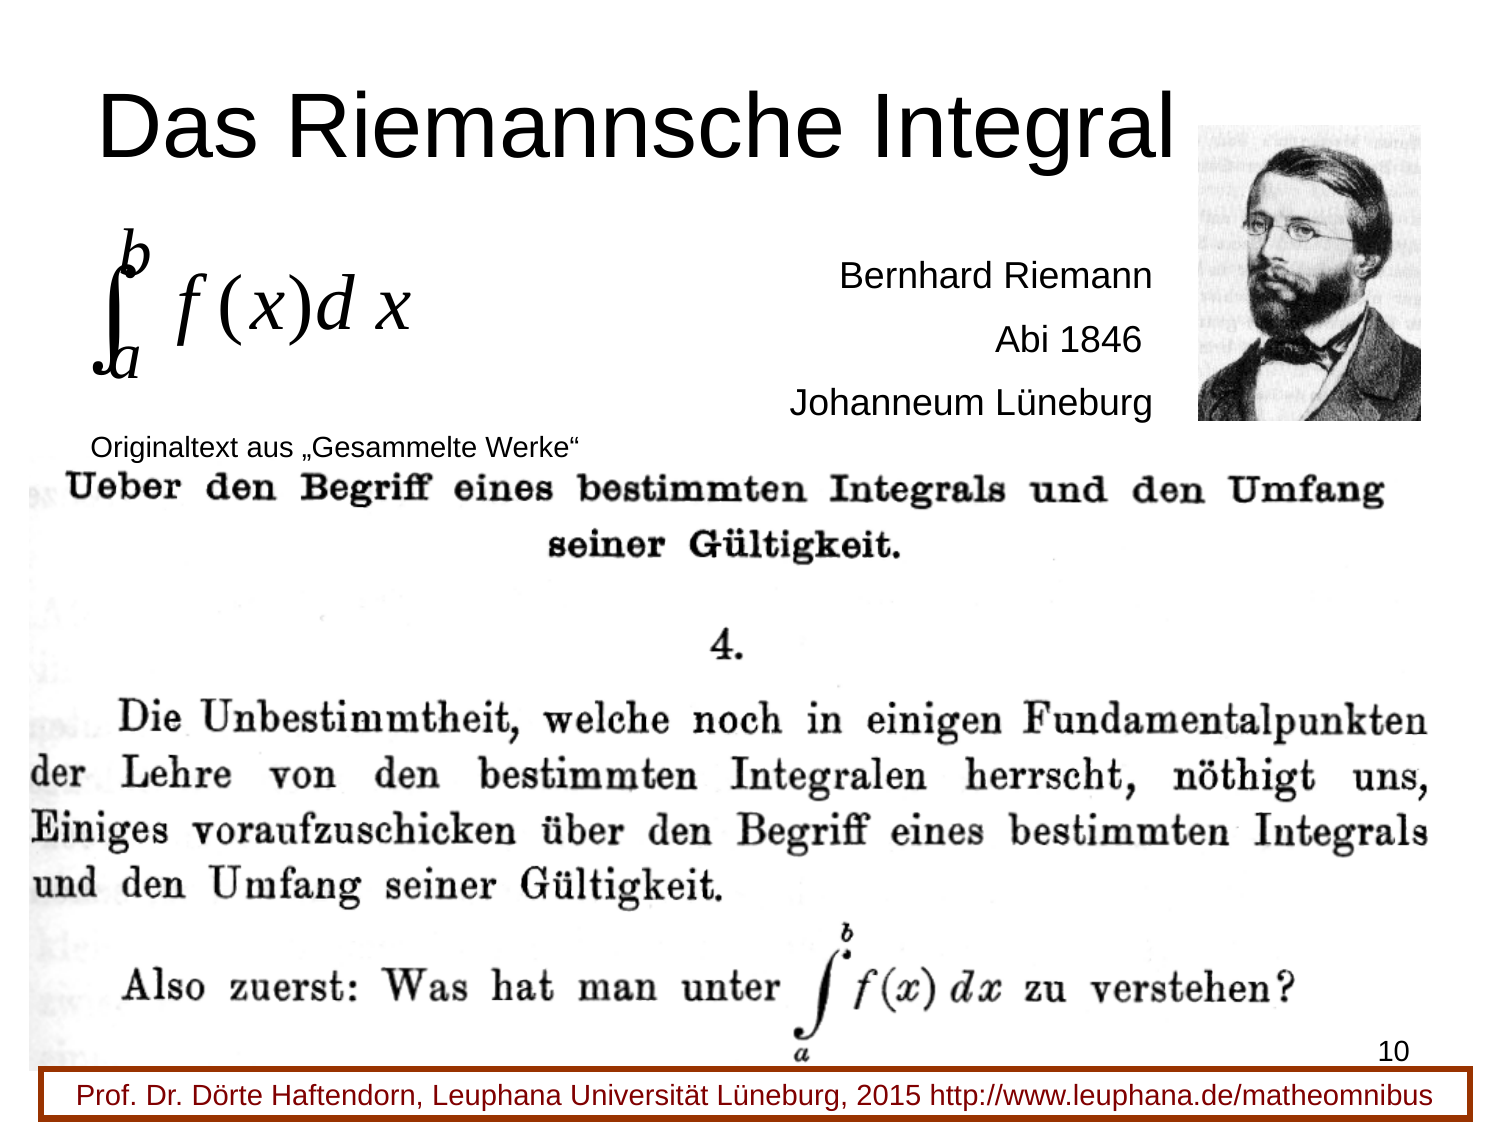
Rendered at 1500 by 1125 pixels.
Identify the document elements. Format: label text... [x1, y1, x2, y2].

text_box Prof. Dr. Dörte Haftendorn, Leuphana Universität Lüneburg, 2015 http://www.leuphana.de/matheomnibus [41, 1068, 1471, 1119]
picture [29, 455, 1444, 1071]
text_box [76, 219, 416, 385]
text_box Originaltext aus „Gesammelte Werke“ [75, 420, 595, 454]
picture [1198, 125, 1421, 422]
title Das Riemannsche Integral [0, 0, 1275, 242]
slide_number 10 [1074, 1080, 1426, 1103]
text_box Bernhard Riemann Abi 1846 Johanneum Lüneburg [774, 243, 1168, 431]
